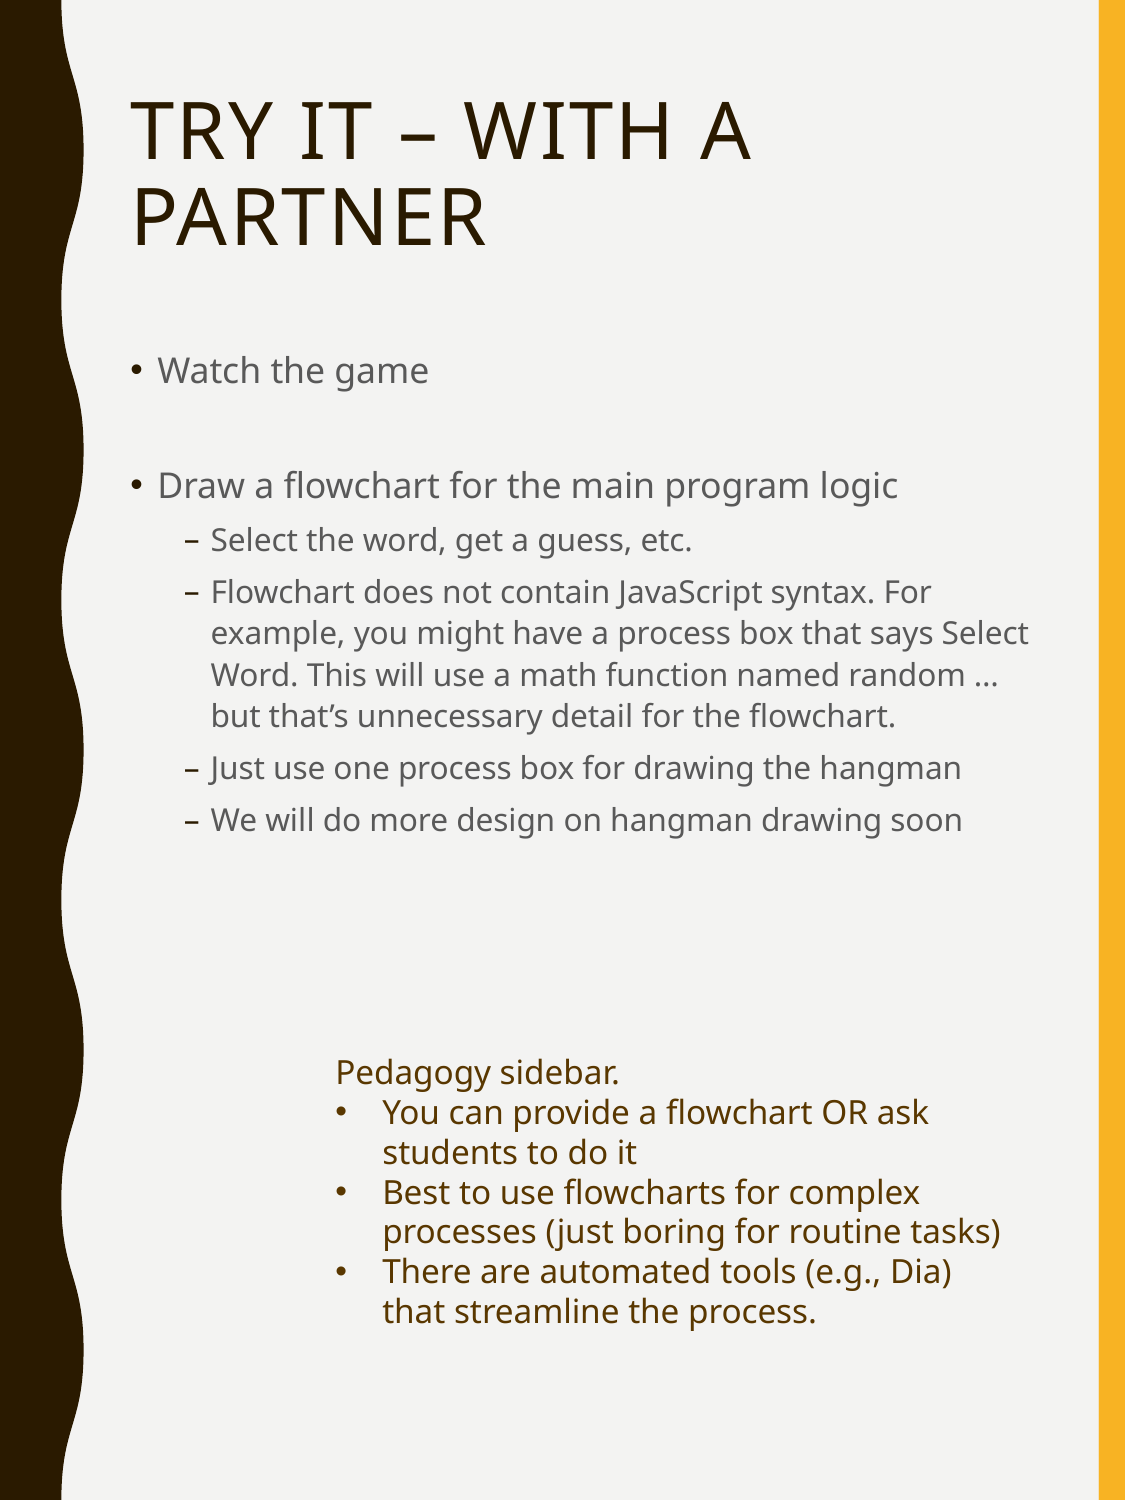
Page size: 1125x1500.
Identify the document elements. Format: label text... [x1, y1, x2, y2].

list Watch the game Draw a flowchart for the main program logic Select the word, get a guess, etc. Flowchart does not contain JavaScript syntax. For example, you might have a process box that says Select Word. This will use a math function named random … but that’s unnecessary detail for the flowchart. Just use one process box for drawing the hangman We will do more design on hangman drawing soon [115, 336, 1055, 881]
text_box Pedagogy sidebar. You can provide a flowchart OR ask students to do it Best to use flowcharts for complex processes (just boring for routine tasks) There are automated tools (e.g., Dia) that streamline the process. [320, 1043, 1025, 1338]
title Try it – with a partner [115, 83, 1055, 275]
